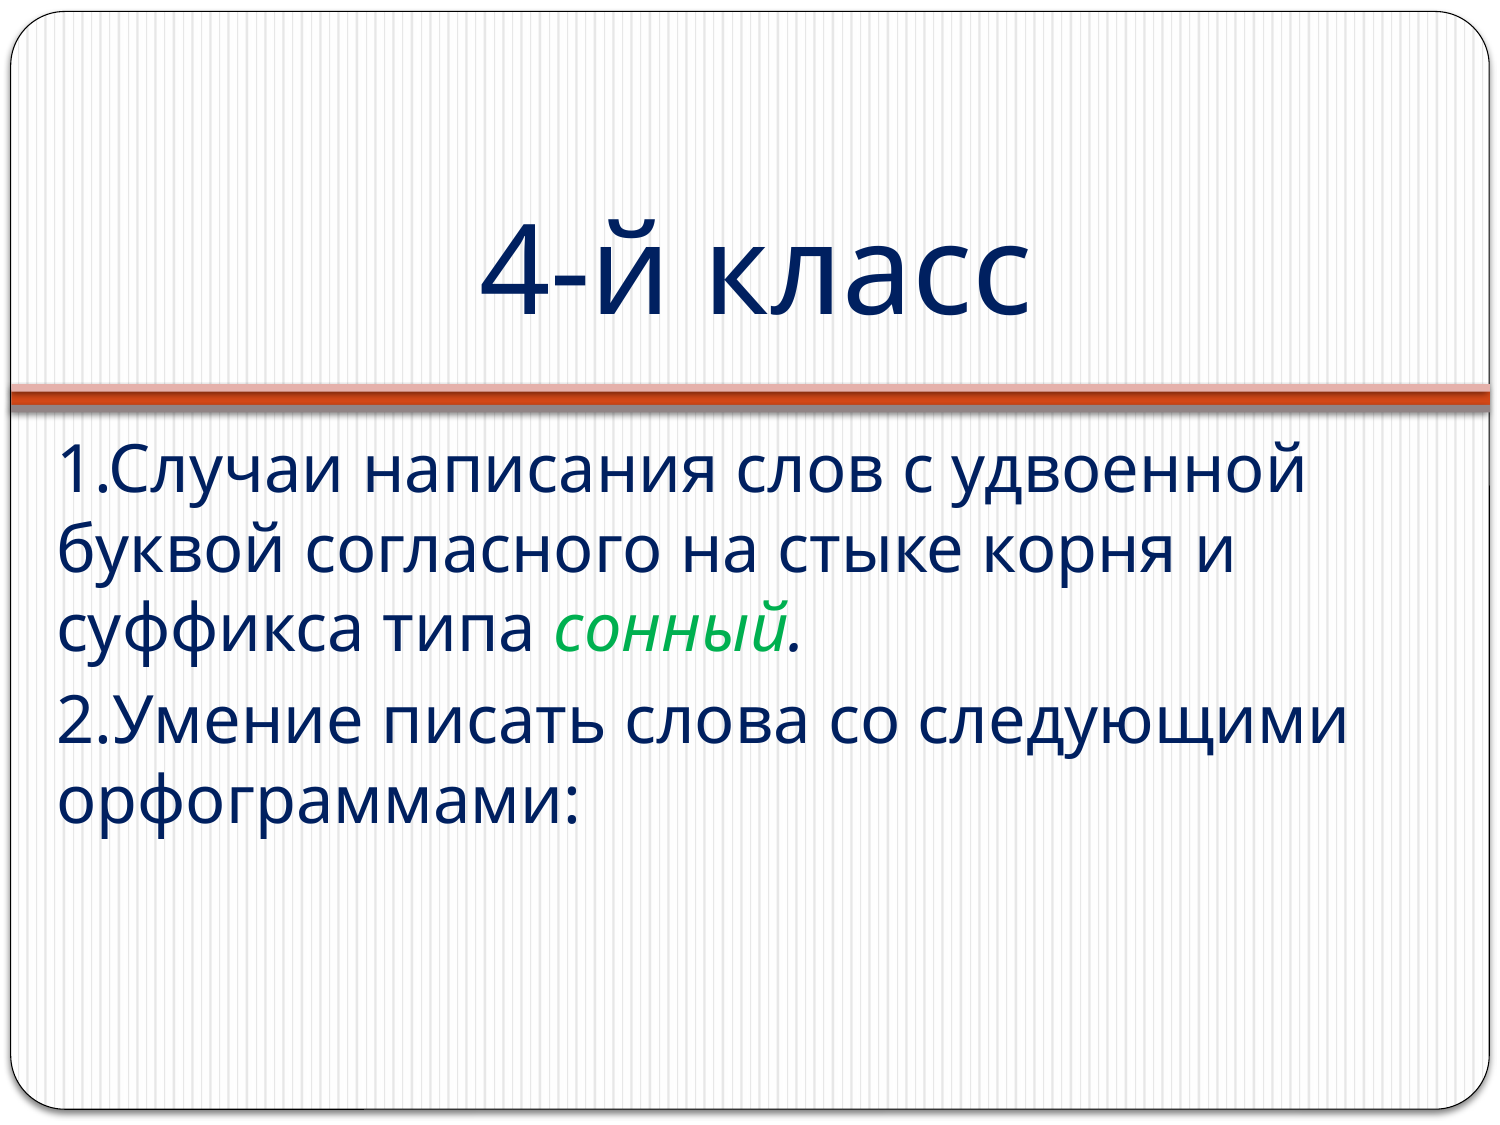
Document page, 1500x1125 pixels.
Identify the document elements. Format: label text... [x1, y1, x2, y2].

list 1.Случаи написания слов с удвоенной буквой согласного на стыке корня и суффикса типа сонный. 2.Умение писать слова со следующими орфограммами: [41, 417, 1471, 1094]
title 4-й класс [118, 156, 1394, 380]
